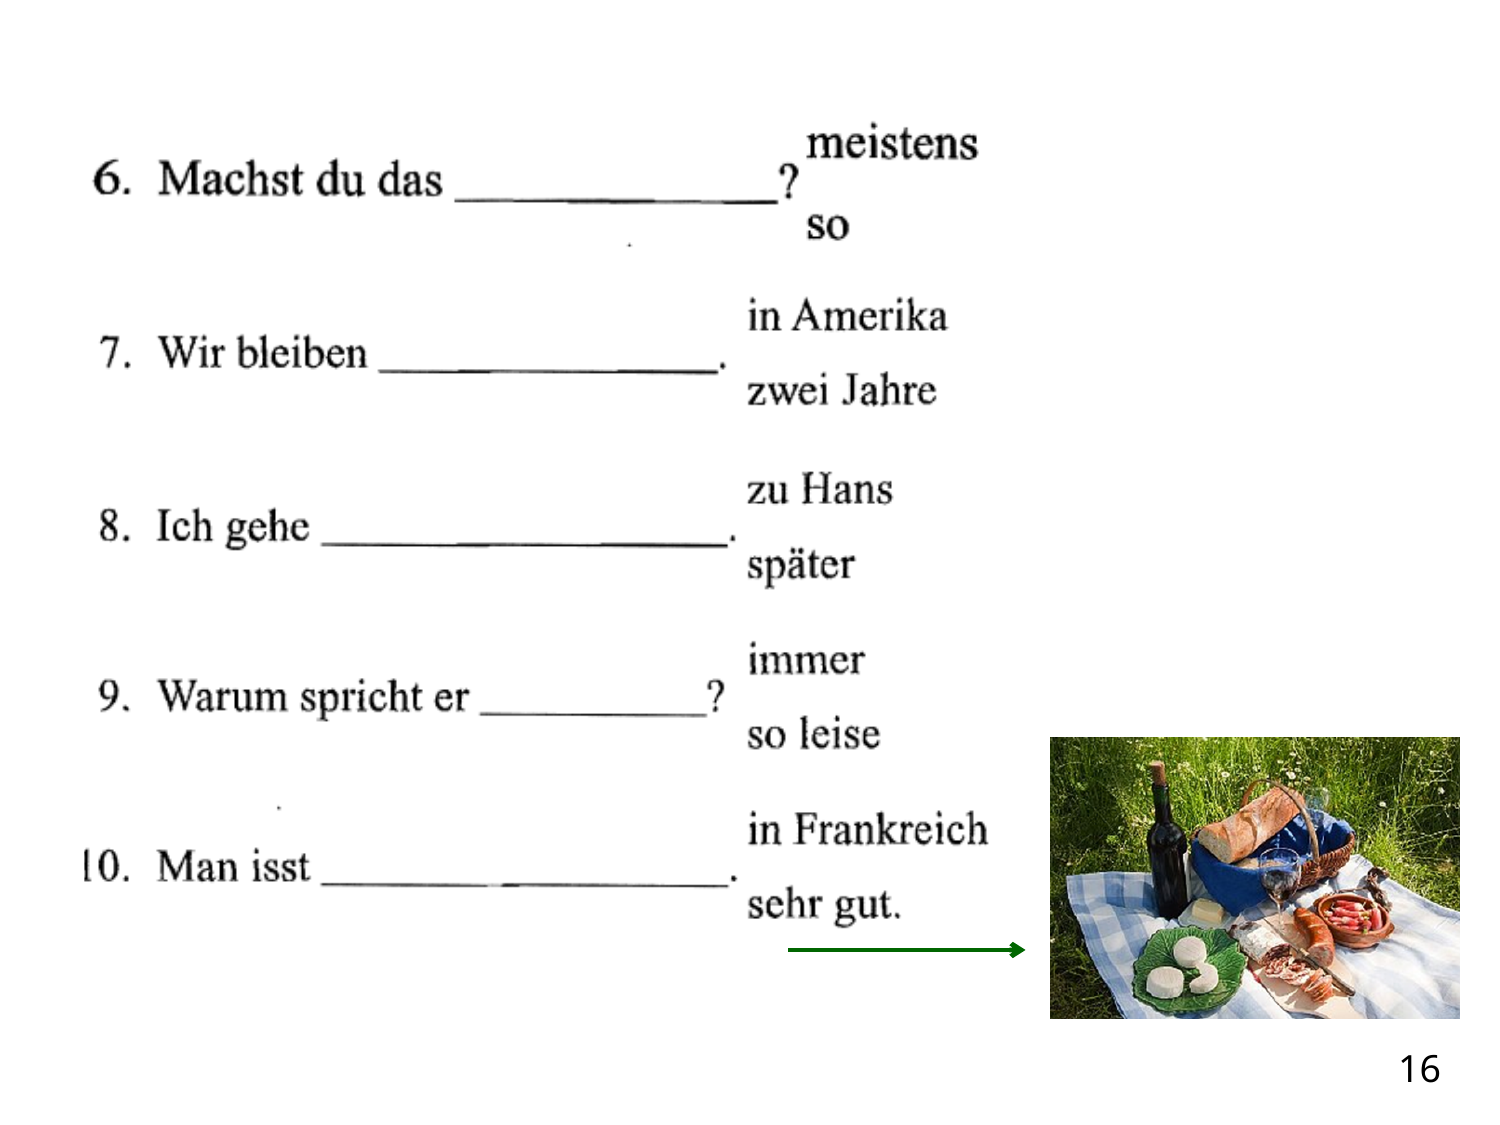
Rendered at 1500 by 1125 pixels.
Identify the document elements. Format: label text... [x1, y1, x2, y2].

picture [1049, 737, 1461, 1019]
picture [84, 287, 995, 951]
picture [62, 91, 1026, 251]
text_box 16 [1383, 1037, 1456, 1098]
